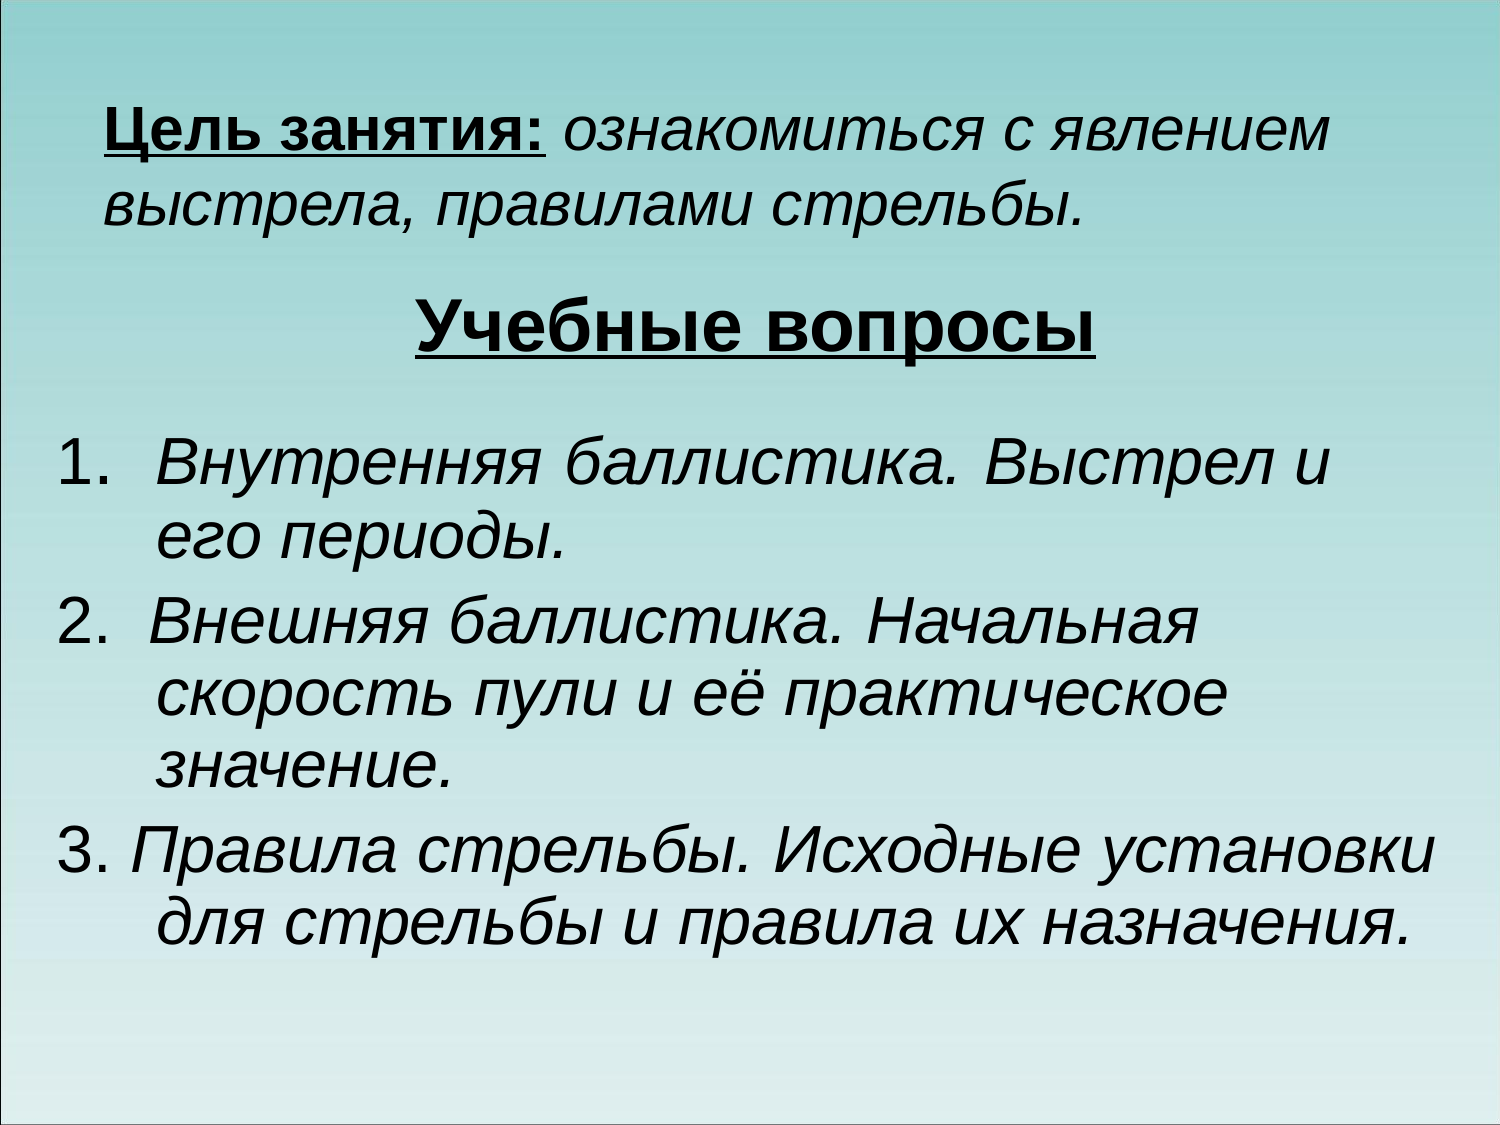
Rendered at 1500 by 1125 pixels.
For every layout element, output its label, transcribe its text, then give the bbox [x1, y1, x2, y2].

title Цель занятия: ознакомиться с явлением выстрела, правилами стрельбы. [88, 90, 1439, 278]
list Учебные вопросы 1. Внутренняя баллистика. Выстрел и его периоды. 2. Внешняя баллистика. Начальная скорость пули и её практическое значение. 3. Правила стрельбы. Исходные установки для стрельбы и правила их назначения. [41, 278, 1471, 1012]
picture [0, 0, 1500, 1125]
